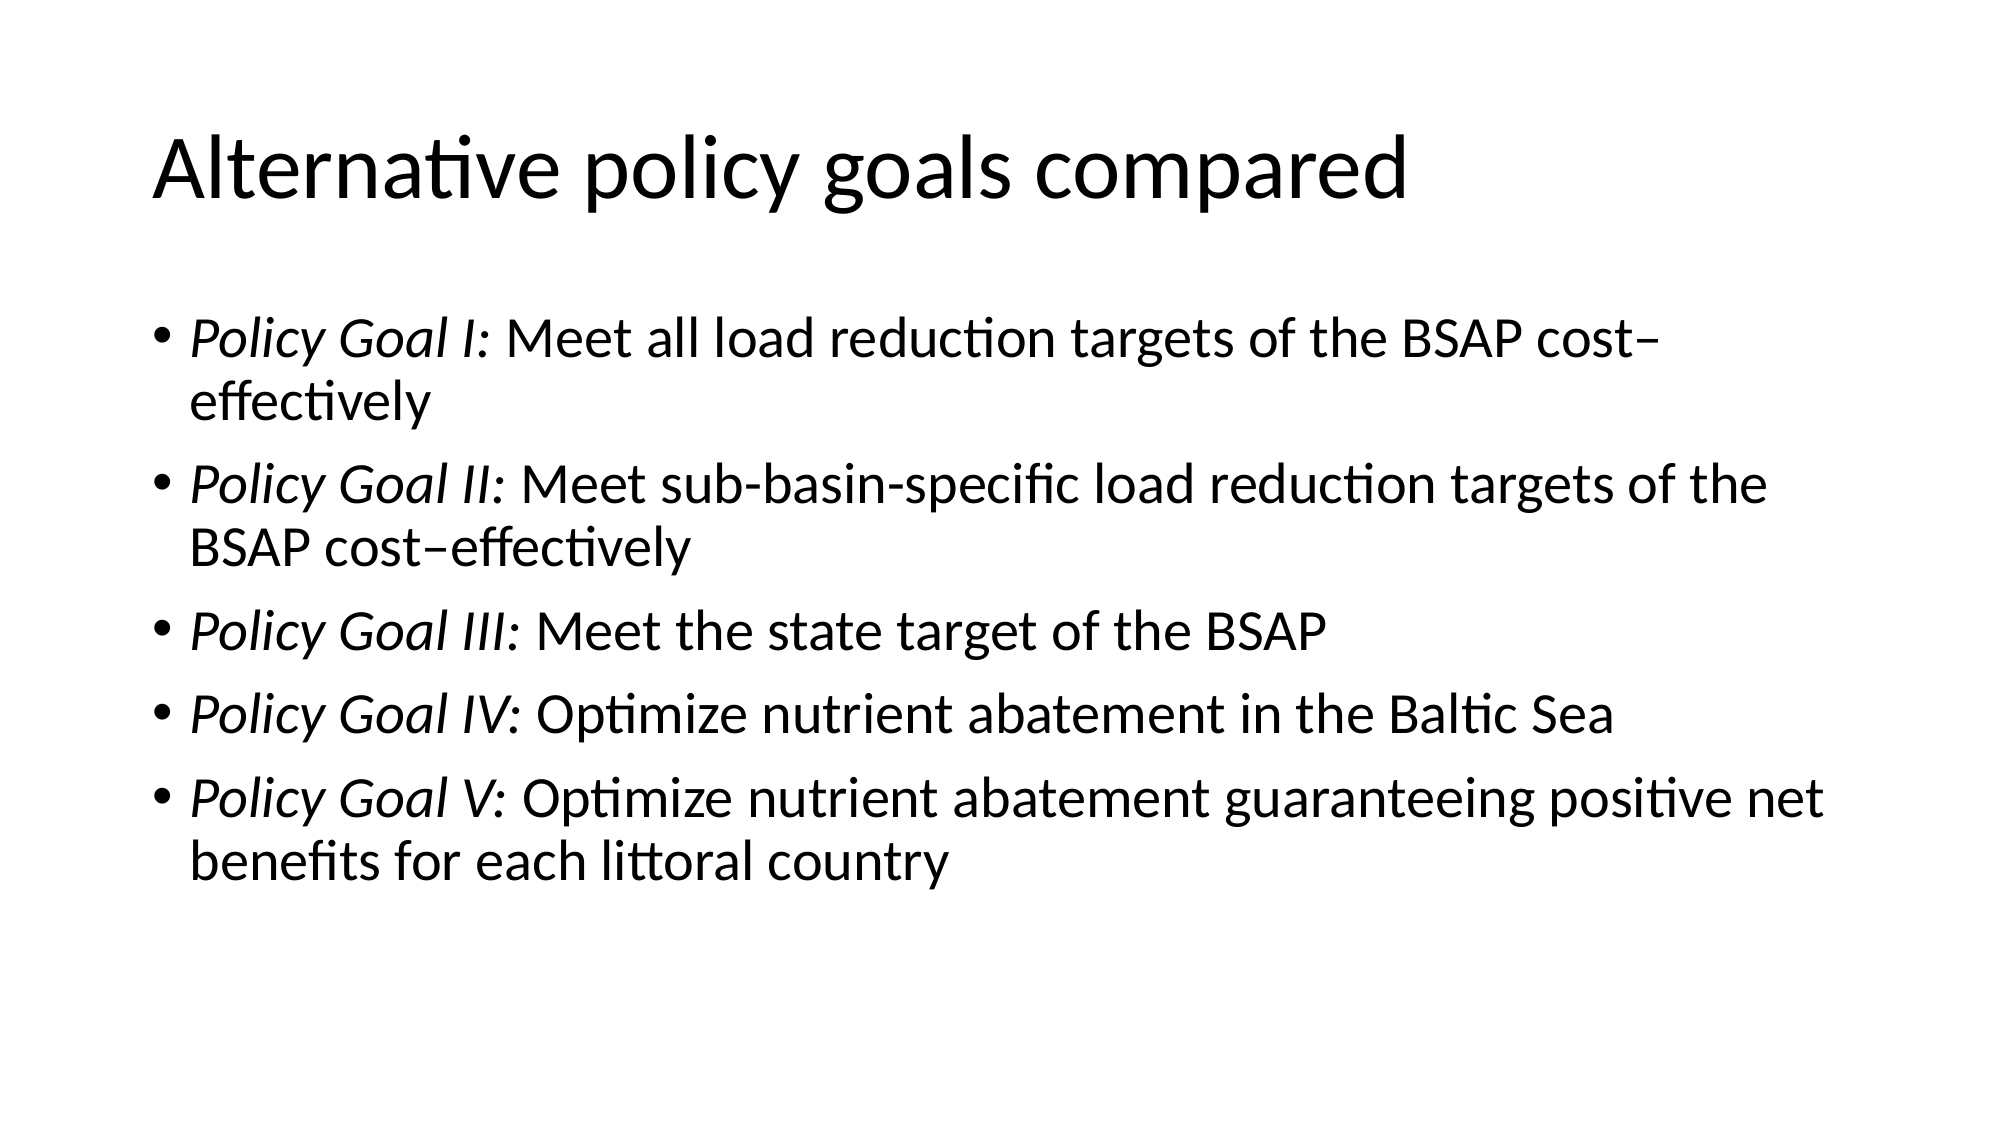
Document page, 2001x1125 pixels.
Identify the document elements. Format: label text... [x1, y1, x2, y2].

list Policy Goal I: Meet all load reduction targets of the BSAP cost–effectively Policy Goal II: Meet sub-basin-specific load reduction targets of the BSAP cost–effectively Policy Goal III: Meet the state target of the BSAP Policy Goal IV: Optimize nutrient abatement in the Baltic Sea Policy Goal V: Optimize nutrient abatement guaranteeing positive net benefits for each littoral country [137, 299, 1863, 1014]
title Alternative policy goals compared [137, 59, 1863, 278]
